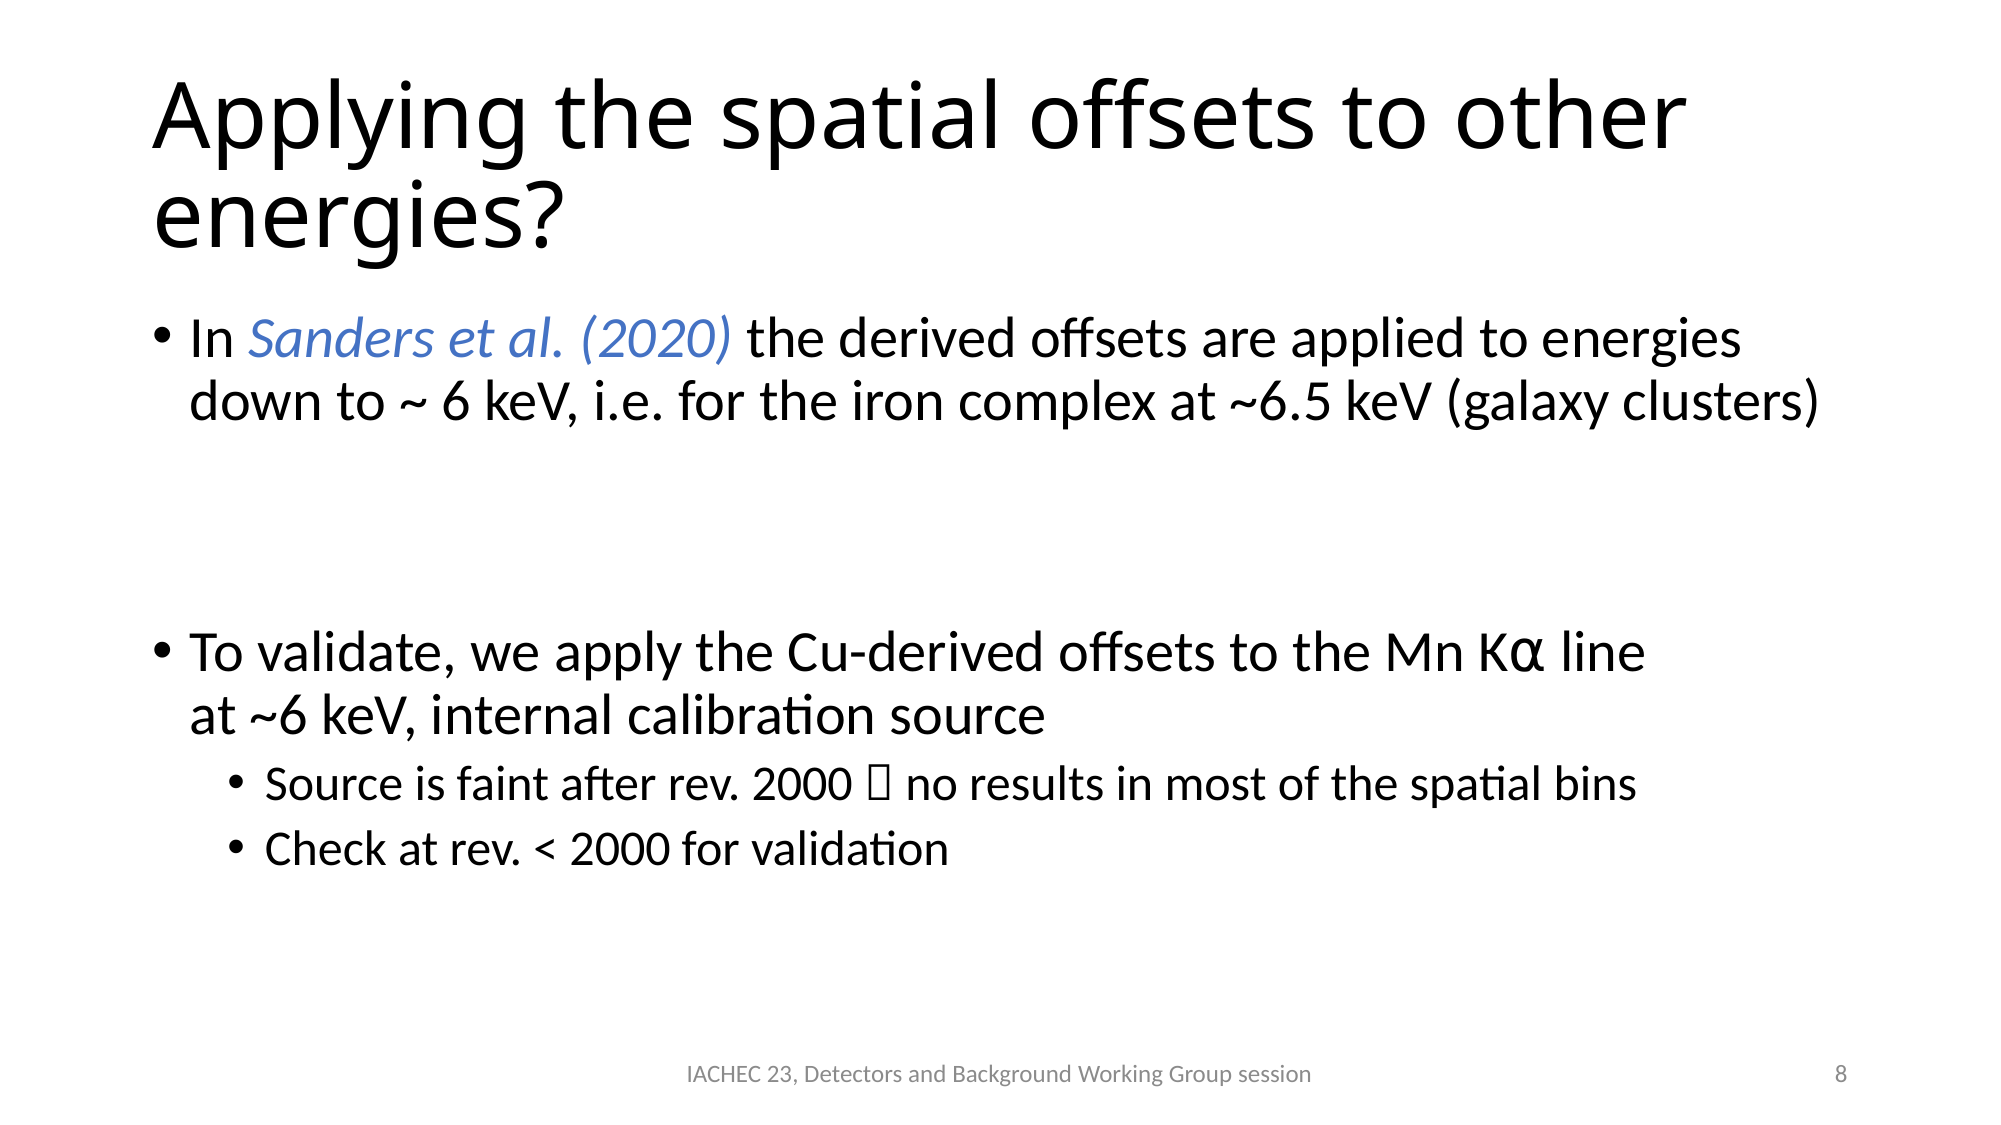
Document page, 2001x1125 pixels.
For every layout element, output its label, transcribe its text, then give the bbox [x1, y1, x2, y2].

list In Sanders et al. (2020) the derived offsets are applied to energies down to ~ 6 keV, i.e. for the iron complex at ~6.5 keV (galaxy clusters) To validate, we apply the Cu-derived offsets to the Mn K⍺ line at ~6 keV, internal calibration source Source is faint after rev. 2000  no results in most of the spatial bins Check at rev. < 2000 for validation [137, 299, 1863, 1014]
title Applying the spatial offsets to other energies? [137, 59, 1863, 278]
footer IACHEC 23, Detectors and Background Working Group session [662, 1042, 1338, 1103]
slide_number 8 [1412, 1042, 1863, 1103]
